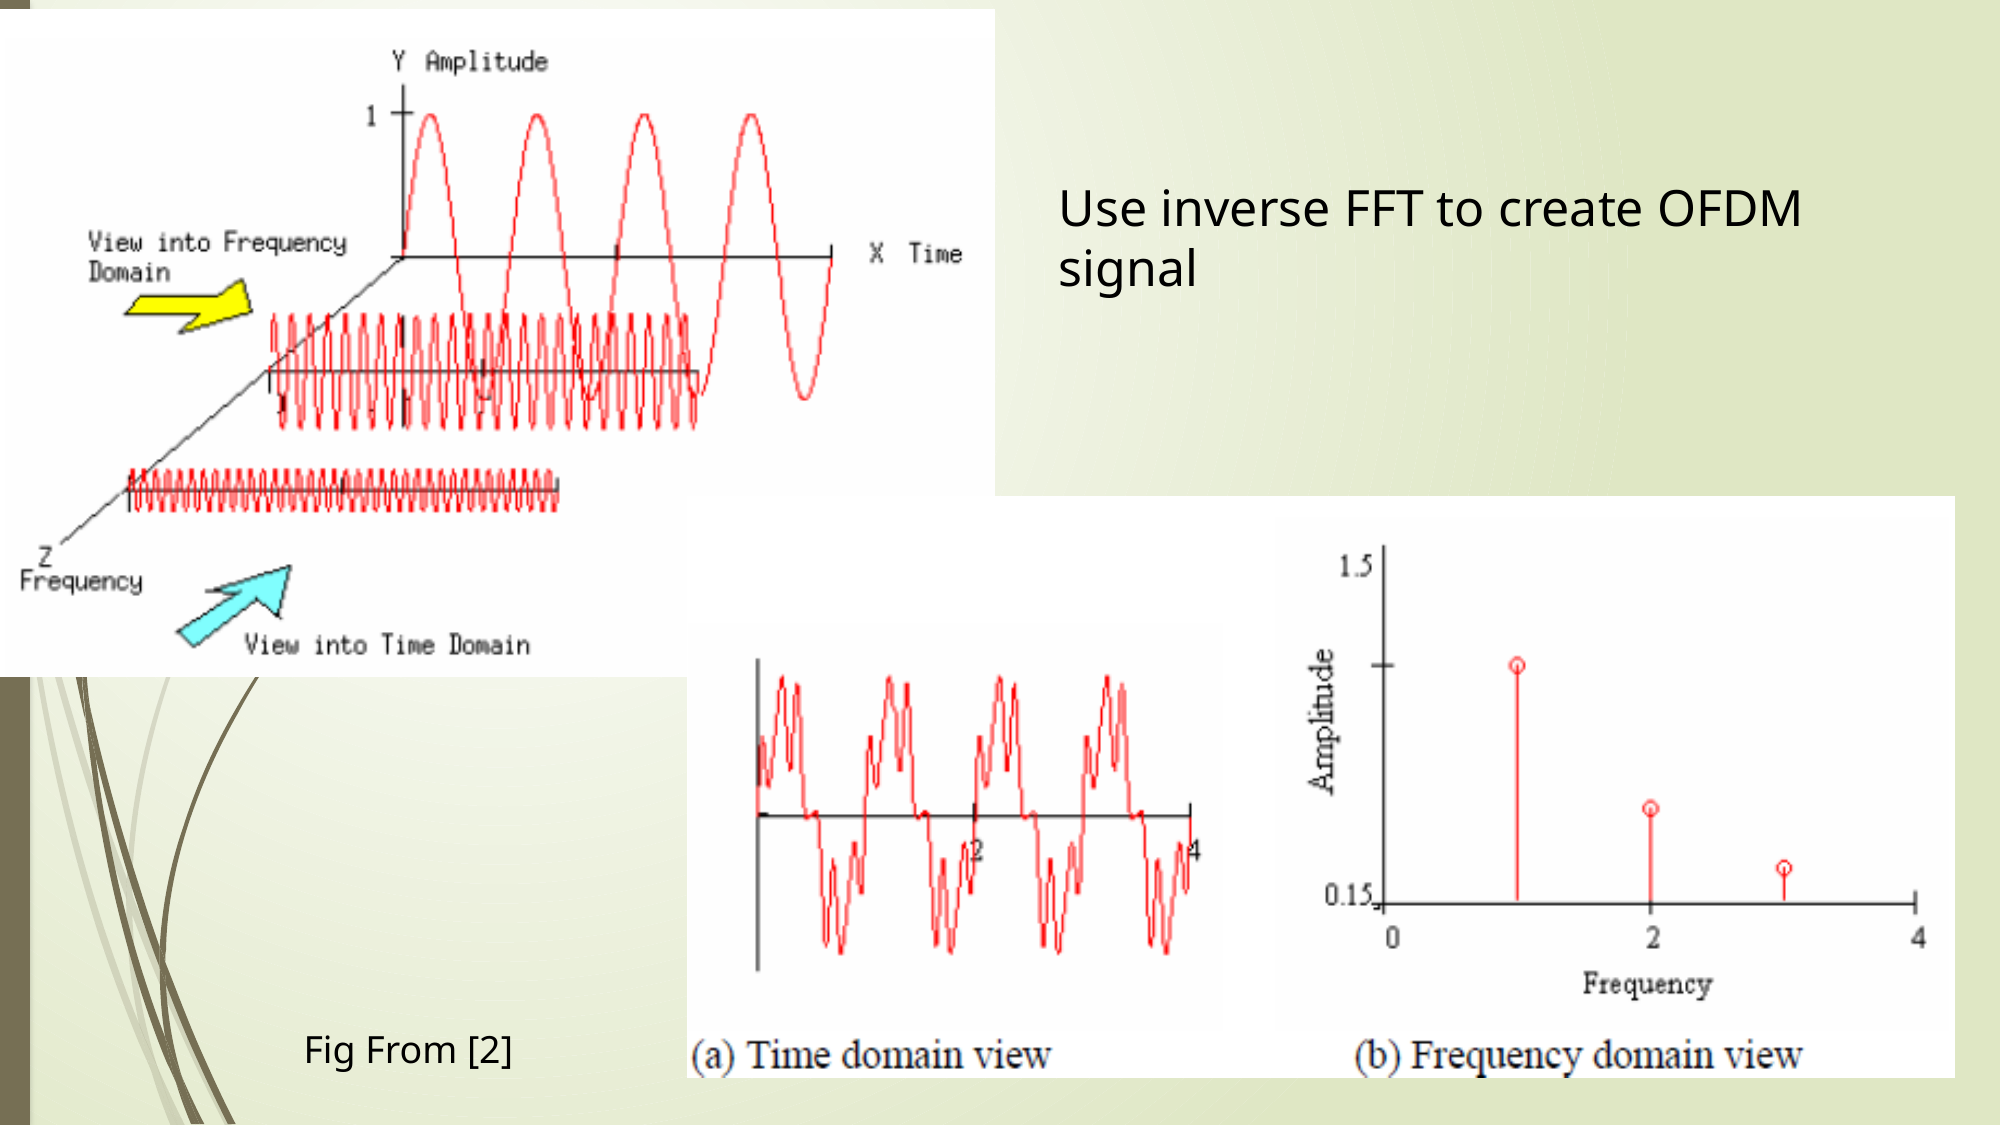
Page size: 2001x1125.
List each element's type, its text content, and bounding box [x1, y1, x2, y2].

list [0, 8, 996, 677]
text_box Fig From [2] [288, 1018, 529, 1124]
text_box Use inverse FFT to create OFDM signal [1044, 169, 1906, 305]
picture [687, 496, 1955, 1079]
